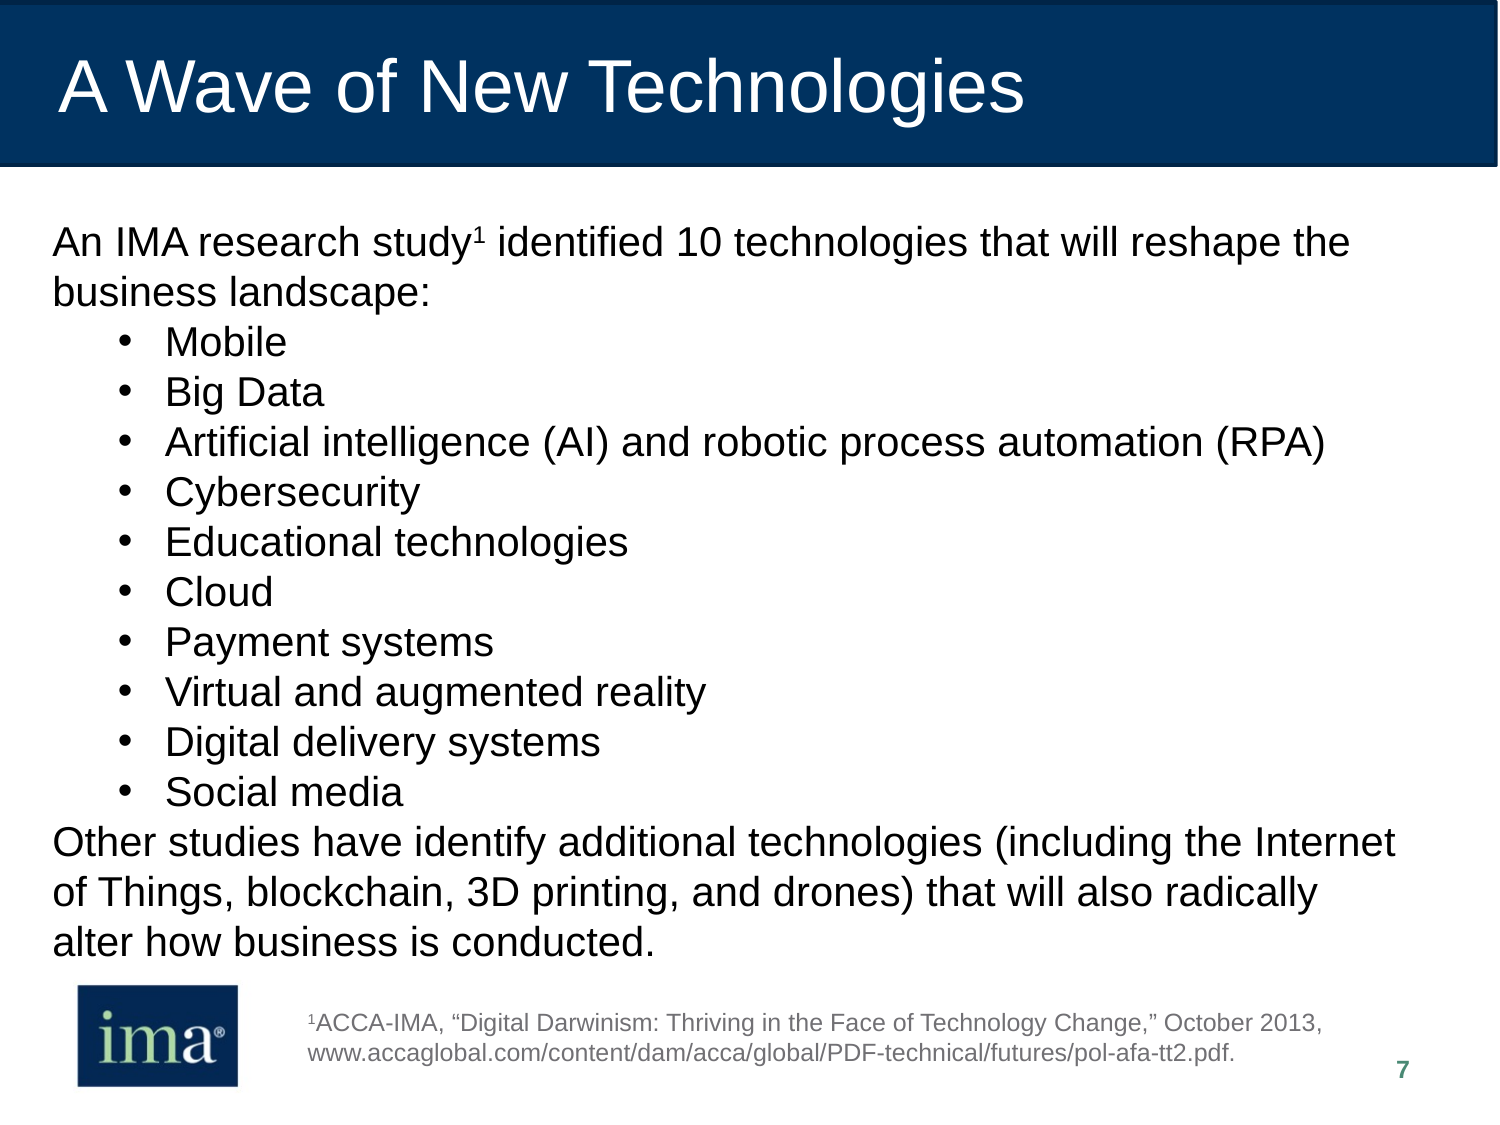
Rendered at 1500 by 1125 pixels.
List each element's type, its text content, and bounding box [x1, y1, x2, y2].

picture [57, 973, 258, 1108]
footer 7 [1187, 1037, 1425, 1100]
title A Wave of New Technologies [43, 2, 1350, 163]
text_box 1ACCA-IMA, “Digital Darwinism: Thriving in the Face of Technology Change,” October 2013, www.accaglobal.com/content/dam/acca/global/PDF-technical/futures/pol-afa-tt2.pdf. [293, 999, 1356, 1075]
text_box An IMA research study1 identified 10 technologies that will reshape the business landscape: Mobile Big Data Artificial intelligence (AI) and robotic process automation (RPA) Cybersecurity Educational technologies Cloud Payment systems Virtual and augmented reality Digital delivery systems Social media Other studies have identify additional technologies (including the Internet of Things, blockchain, 3D printing, and drones) that will also radically alter how business is conducted. [37, 207, 1425, 973]
